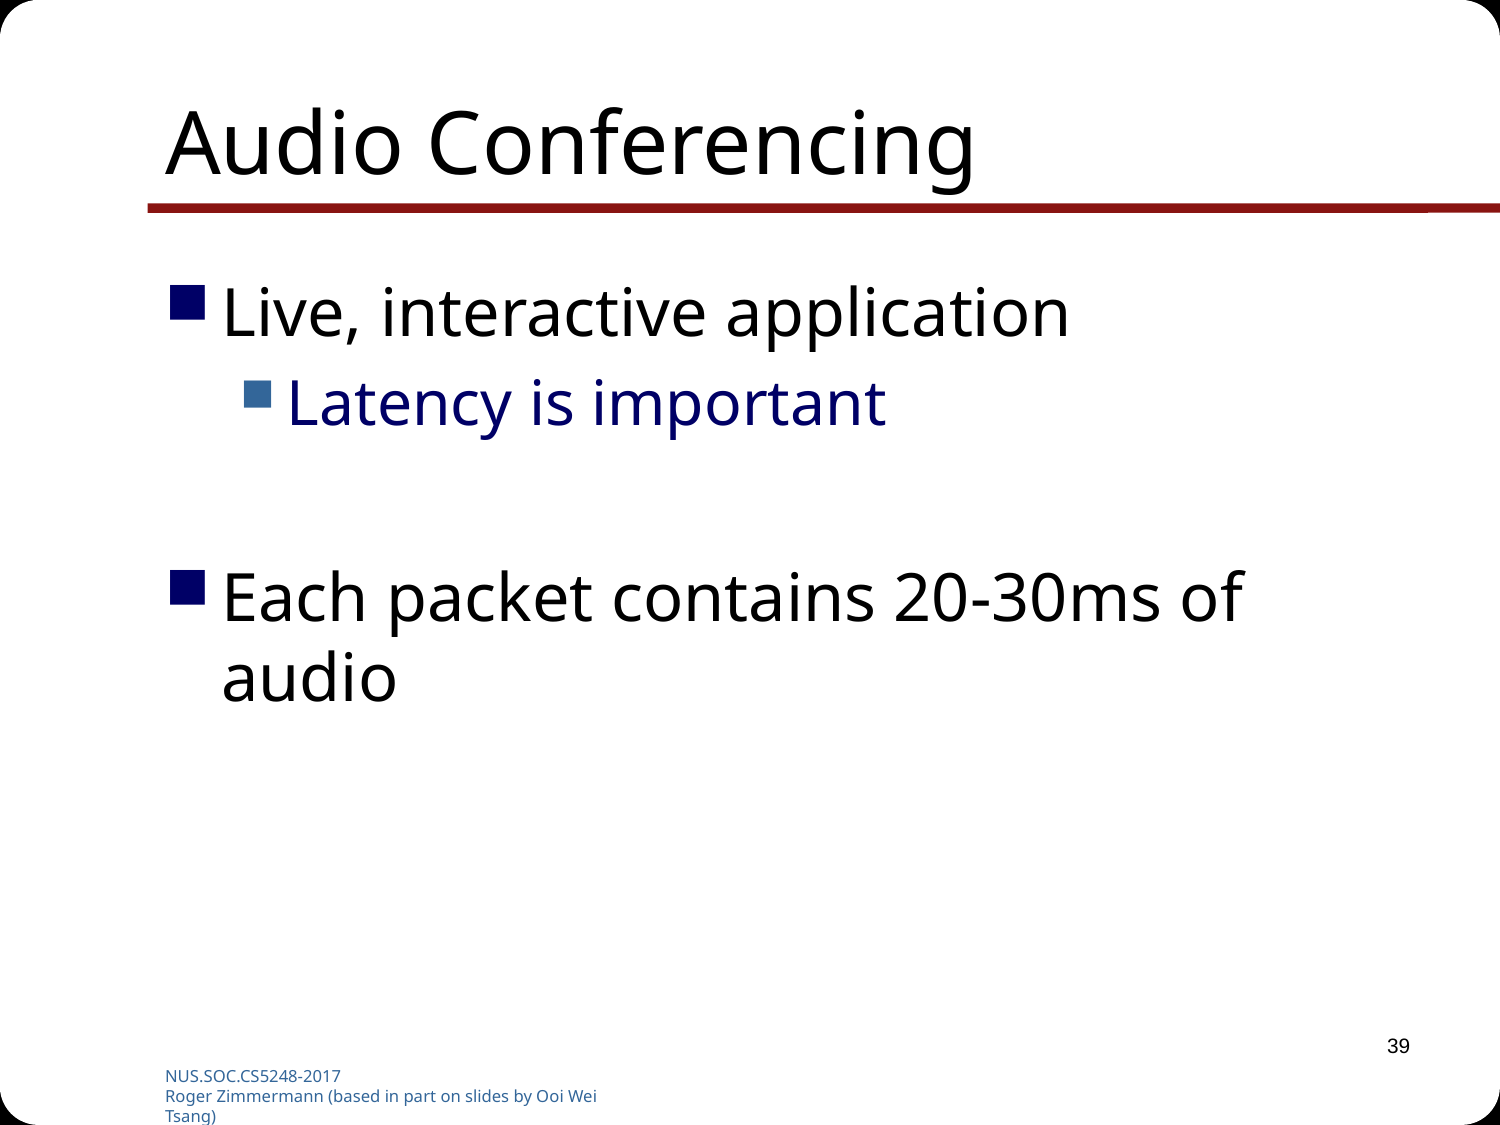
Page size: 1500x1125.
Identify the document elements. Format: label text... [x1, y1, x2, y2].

slide_number 39 [1112, 1024, 1426, 1101]
title Audio Conferencing [149, 45, 1426, 234]
list Live, interactive application Latency is important Each packet contains 20-30ms of audio [149, 262, 1426, 1006]
footer [549, 1024, 1038, 1101]
slide_number NUS.SOC.CS5248-2017 Roger Zimmermann (based in part on slides by Ooi Wei Tsang) [149, 1058, 549, 1101]
